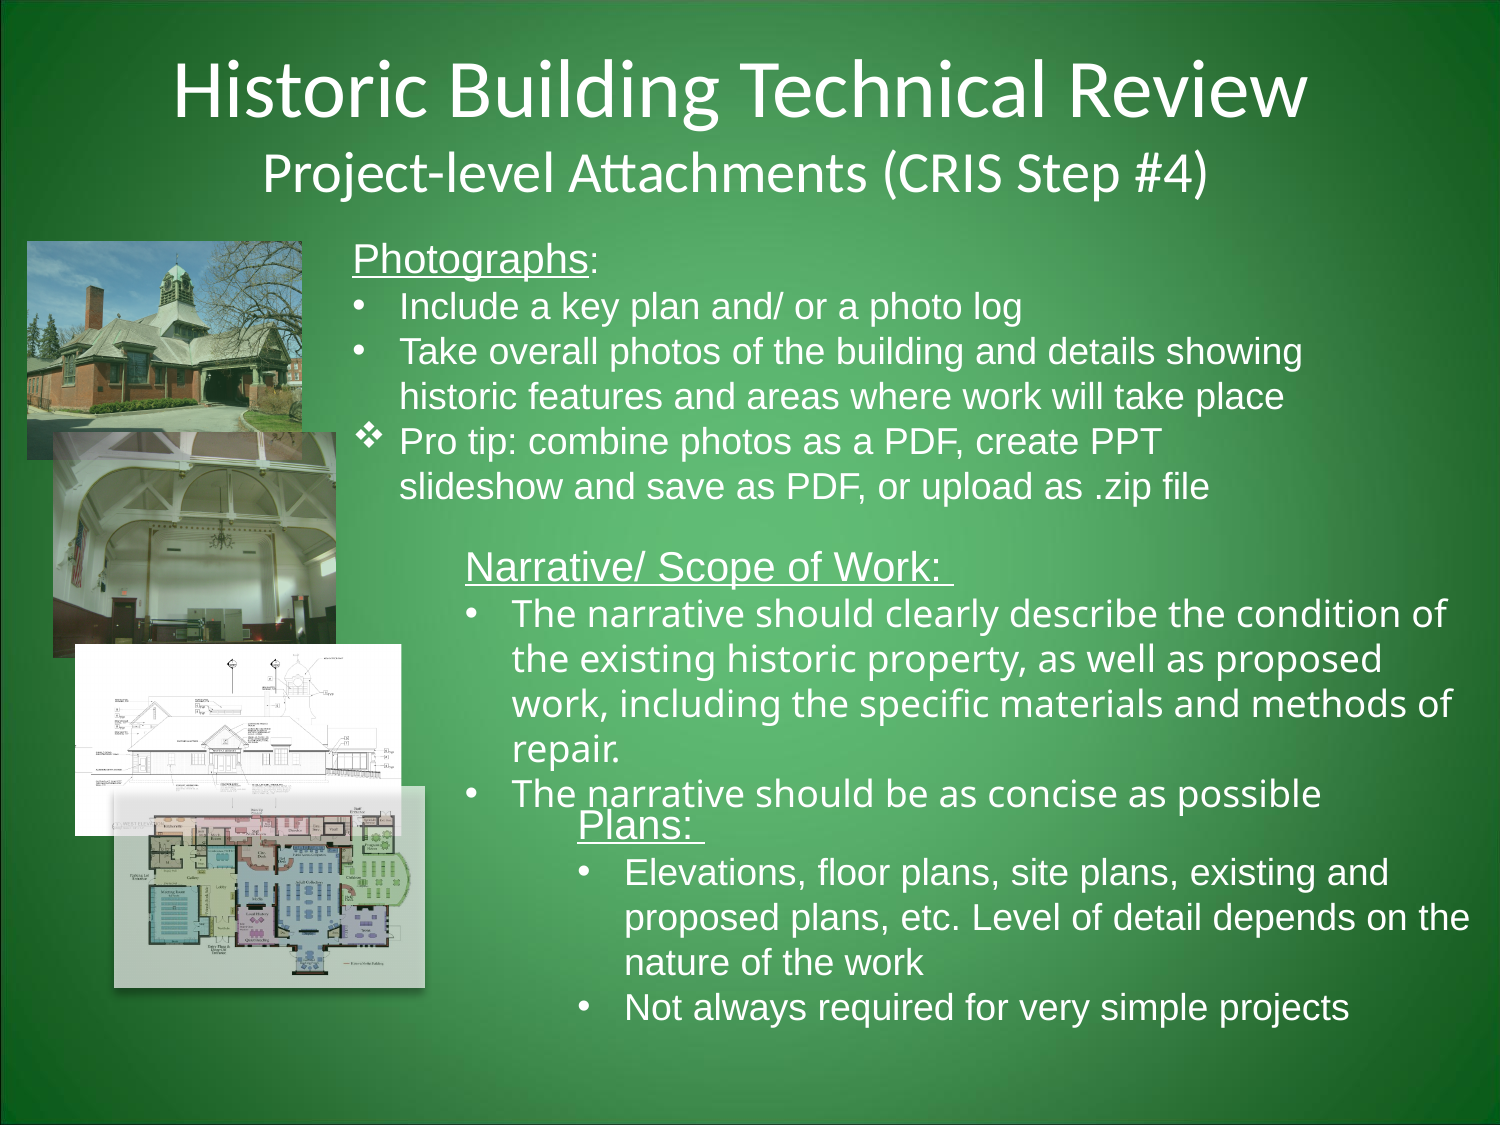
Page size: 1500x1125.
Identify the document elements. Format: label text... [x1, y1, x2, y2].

text_box Photographs: Include a key plan and/ or a photo log Take overall photos of the building and details showing historic features and areas where work will take place Pro tip: combine photos as a PDF, create PPT slideshow and save as PDF, or upload as .zip file [337, 224, 1350, 515]
title Historic Building Technical Review Project-level Attachments (CRIS Step #4) [75, 24, 1425, 213]
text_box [74, 644, 426, 988]
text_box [27, 241, 336, 658]
text_box Narrative/ Scope of Work: The narrative should clearly describe the condition of the existing historic property, as well as proposed work, including the specific materials and methods of repair. The narrative should be as concise as possible [450, 532, 1475, 823]
text_box Plans: Elevations, floor plans, site plans, existing and proposed plans, etc. Level of detail depends on the nature of the work Not always required for very simple projects [562, 790, 1500, 1036]
picture [0, 0, 1500, 1125]
